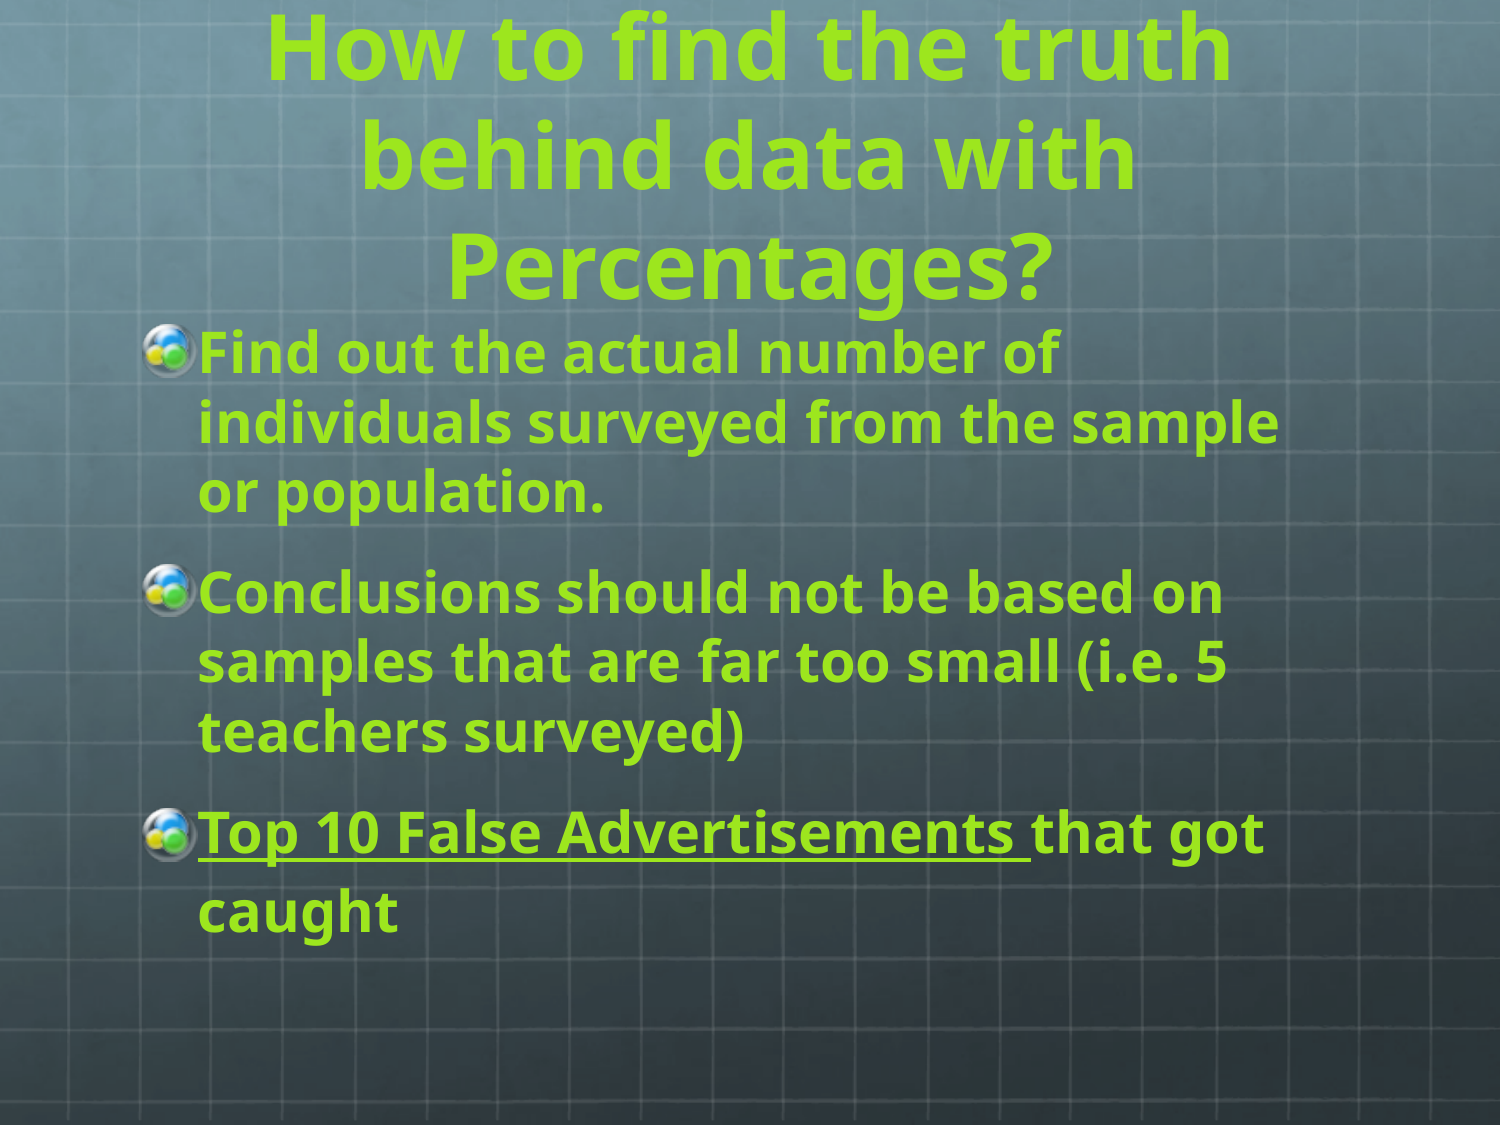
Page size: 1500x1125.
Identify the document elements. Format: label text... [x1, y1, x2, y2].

picture [0, 0, 1500, 1125]
title How to find the truth behind data with Percentages? [127, 17, 1372, 289]
list Find out the actual number of individuals surveyed from the sample or population. Conclusions should not be based on samples that are far too small (i.e. 5 teachers surveyed) Top 10 False Advertisements that got caught [127, 308, 1372, 958]
